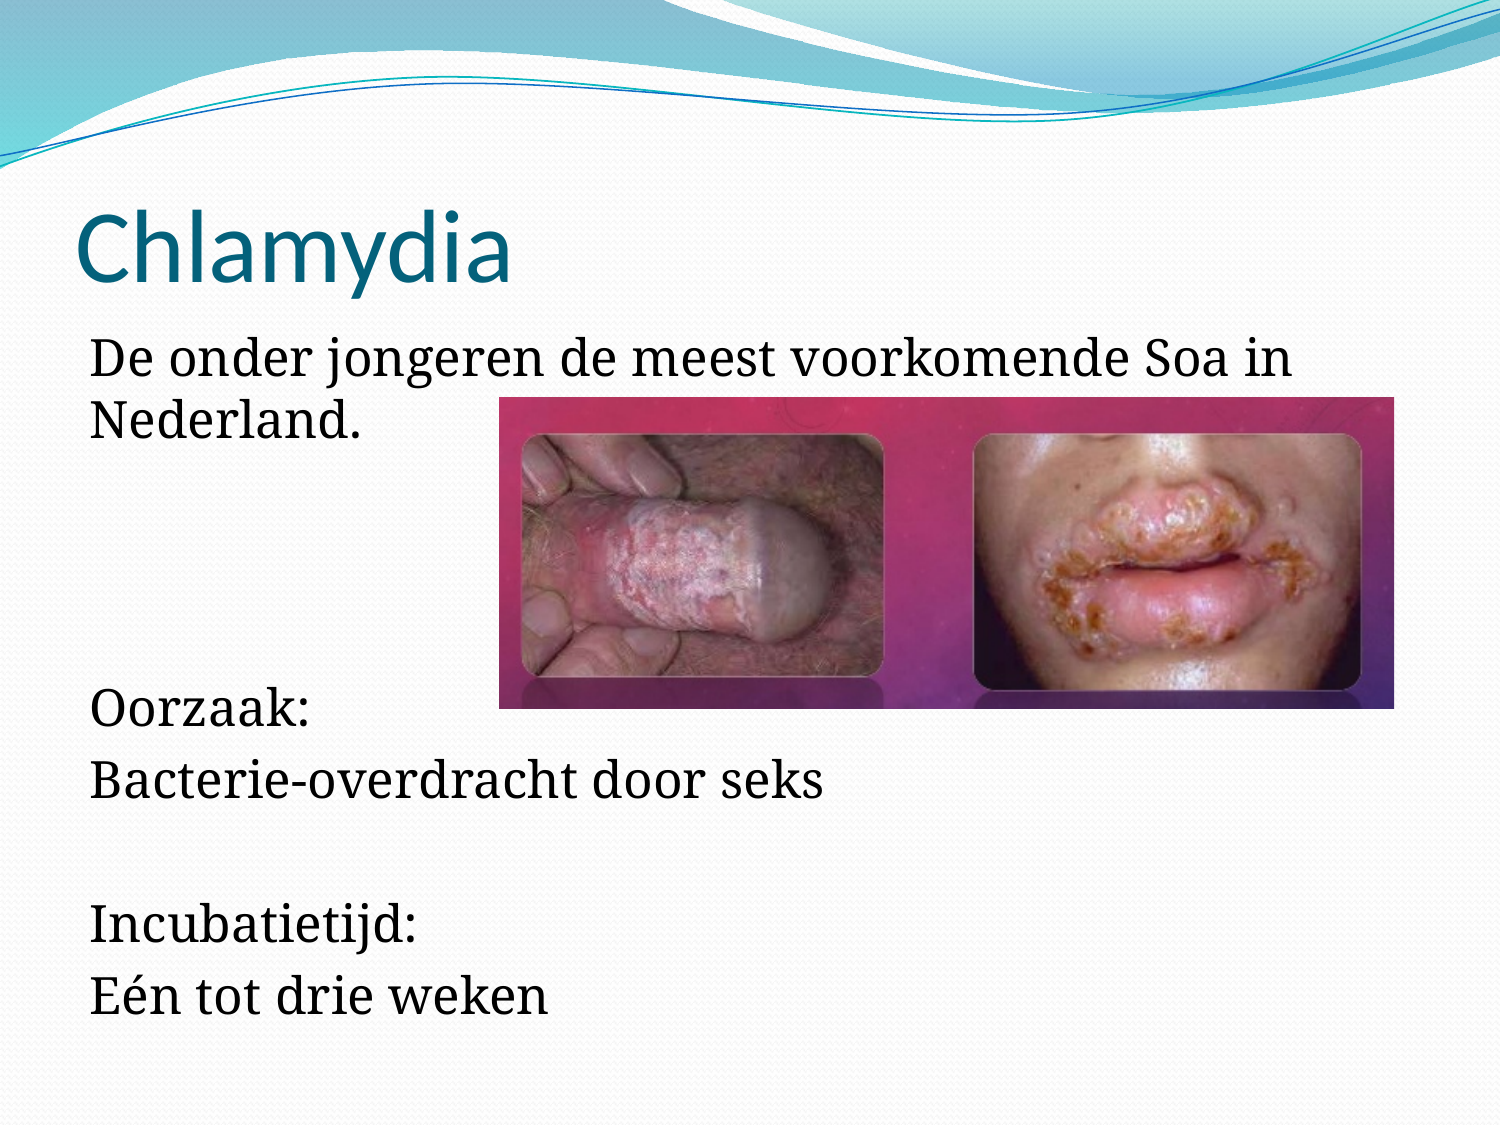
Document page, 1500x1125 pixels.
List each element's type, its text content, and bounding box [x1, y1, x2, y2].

title Chlamydia [75, 115, 1425, 303]
list De onder jongeren de meest voorkomende Soa in Nederland. Oorzaak: Bacterie-overdracht door seks Incubatietijd: Eén tot drie weken [75, 317, 1425, 1038]
picture [498, 396, 1395, 709]
table_cell Pijn bij plassen [492, 399, 1400, 721]
